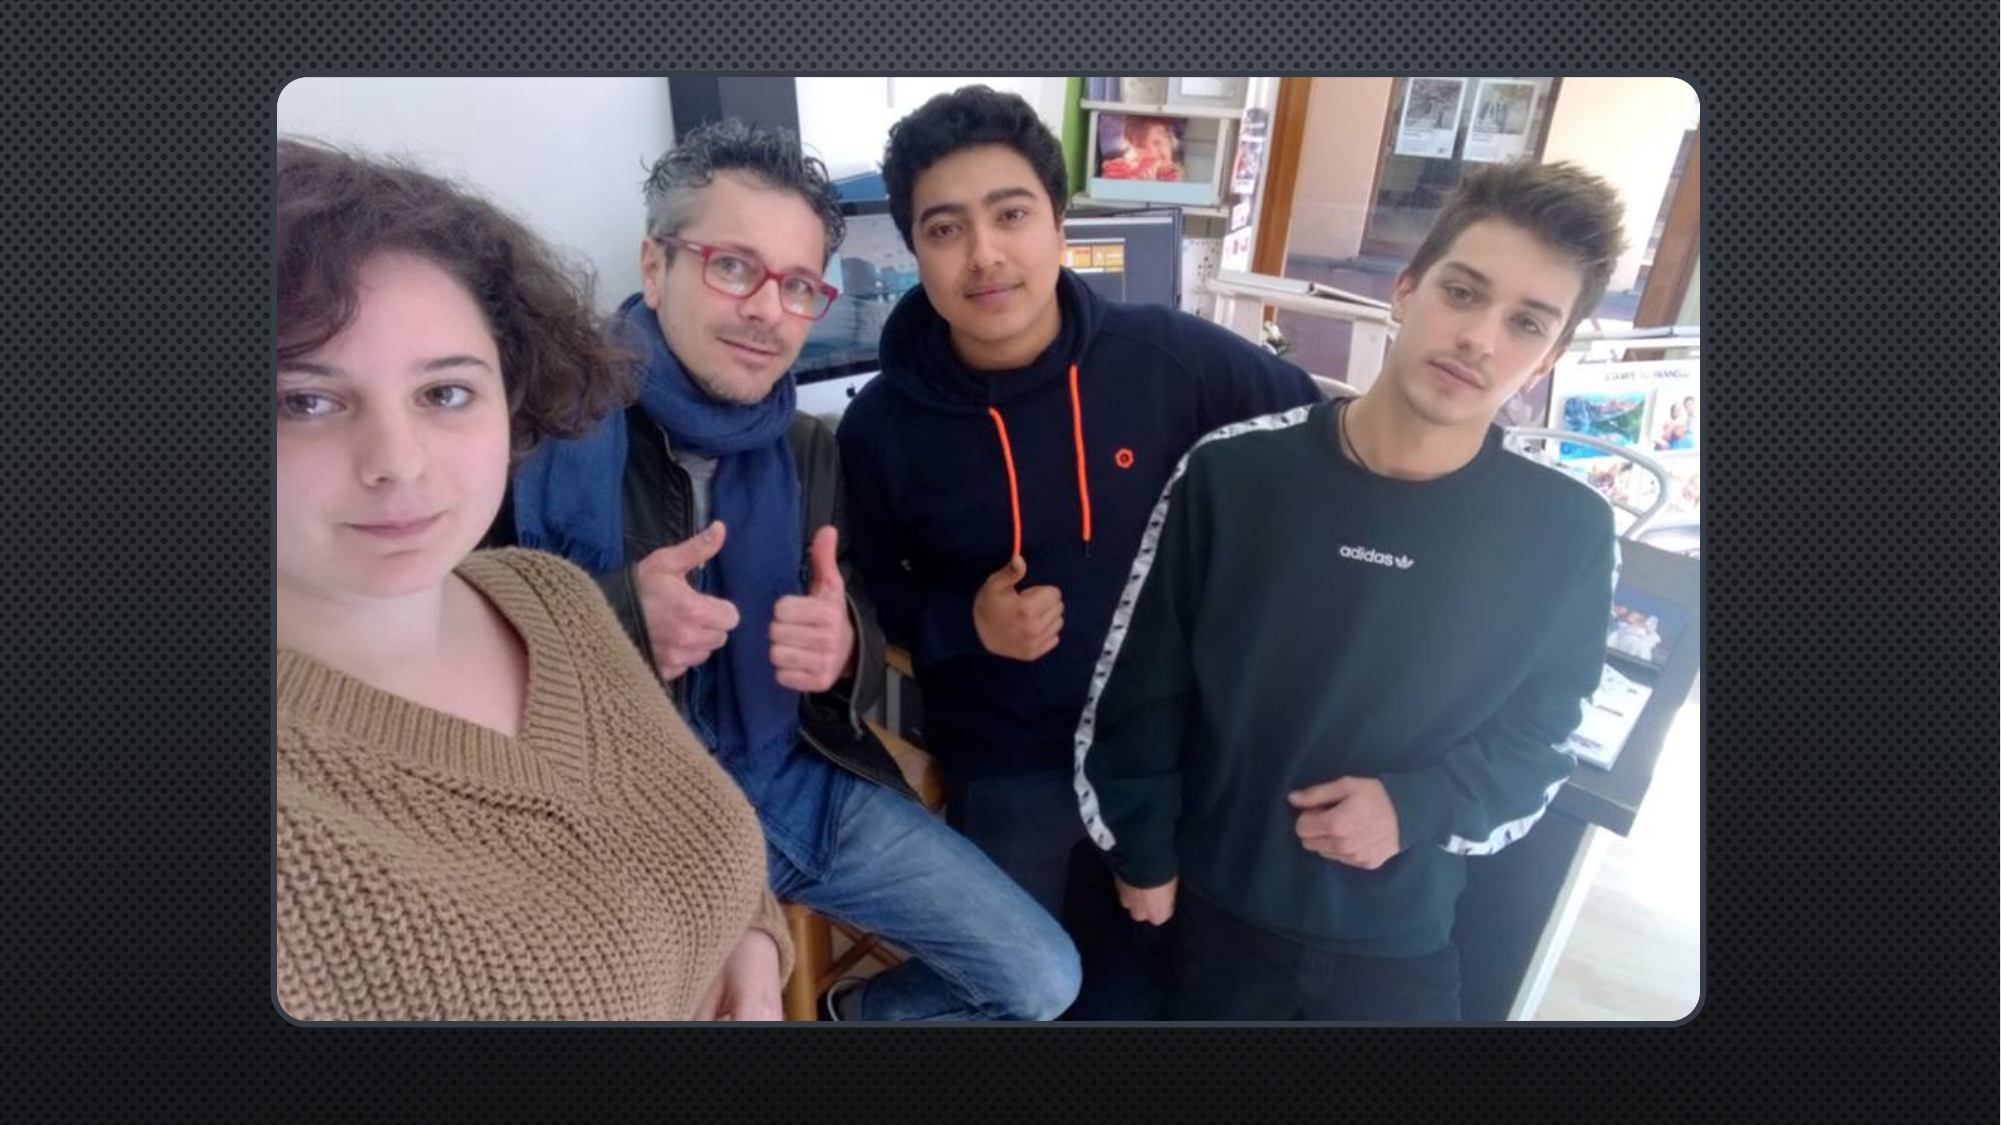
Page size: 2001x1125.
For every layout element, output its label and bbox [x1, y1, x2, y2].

picture [273, 73, 1704, 1025]
